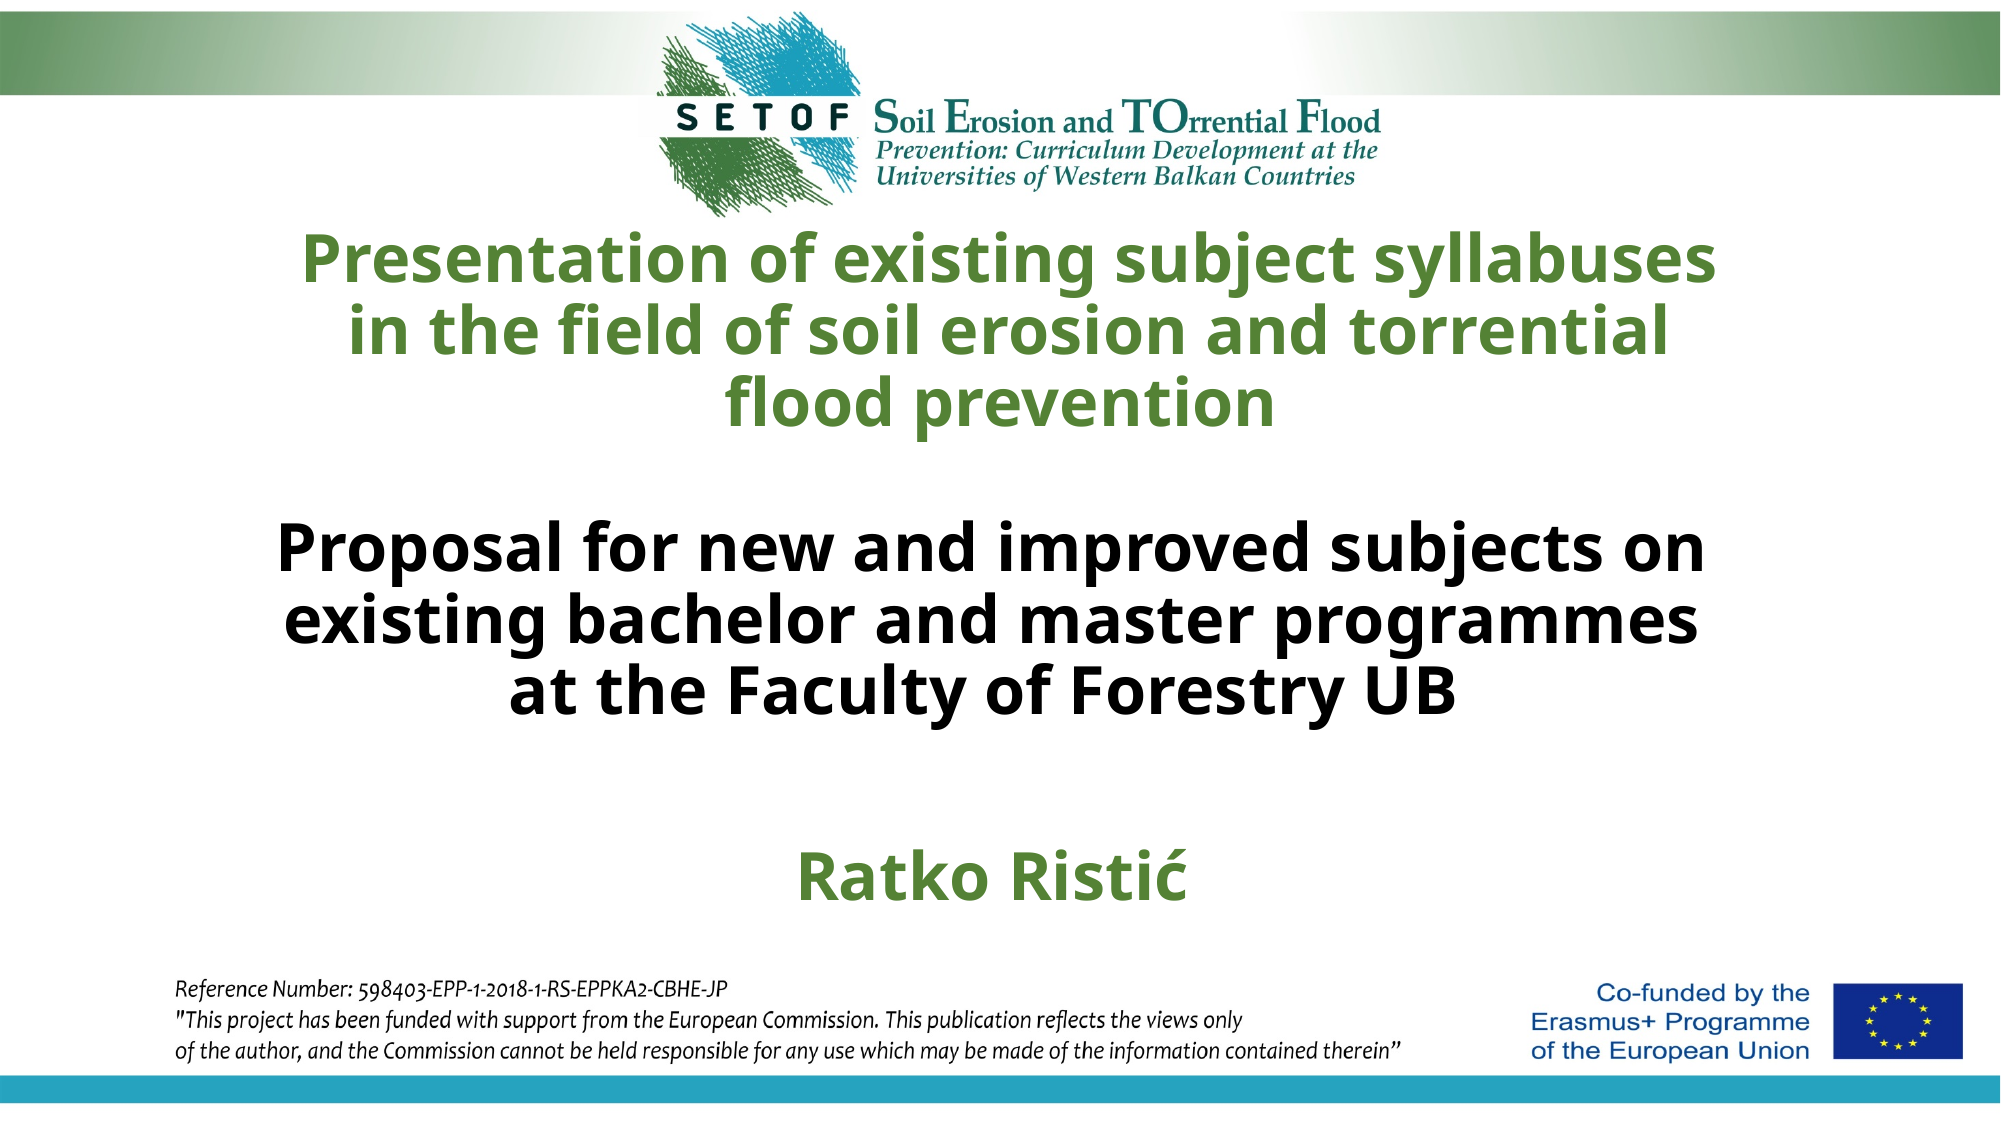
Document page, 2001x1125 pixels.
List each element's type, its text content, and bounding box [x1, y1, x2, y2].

picture [0, 0, 2001, 1125]
subtitle Proposal for new and improved subjects on existing bachelor and master programmes at the Faculty of Forestry UB Ratko Ristić [241, 505, 1743, 731]
title Presentation of existing subject syllabuses in the field of soil erosion and torrential flood prevention [259, 287, 1760, 449]
